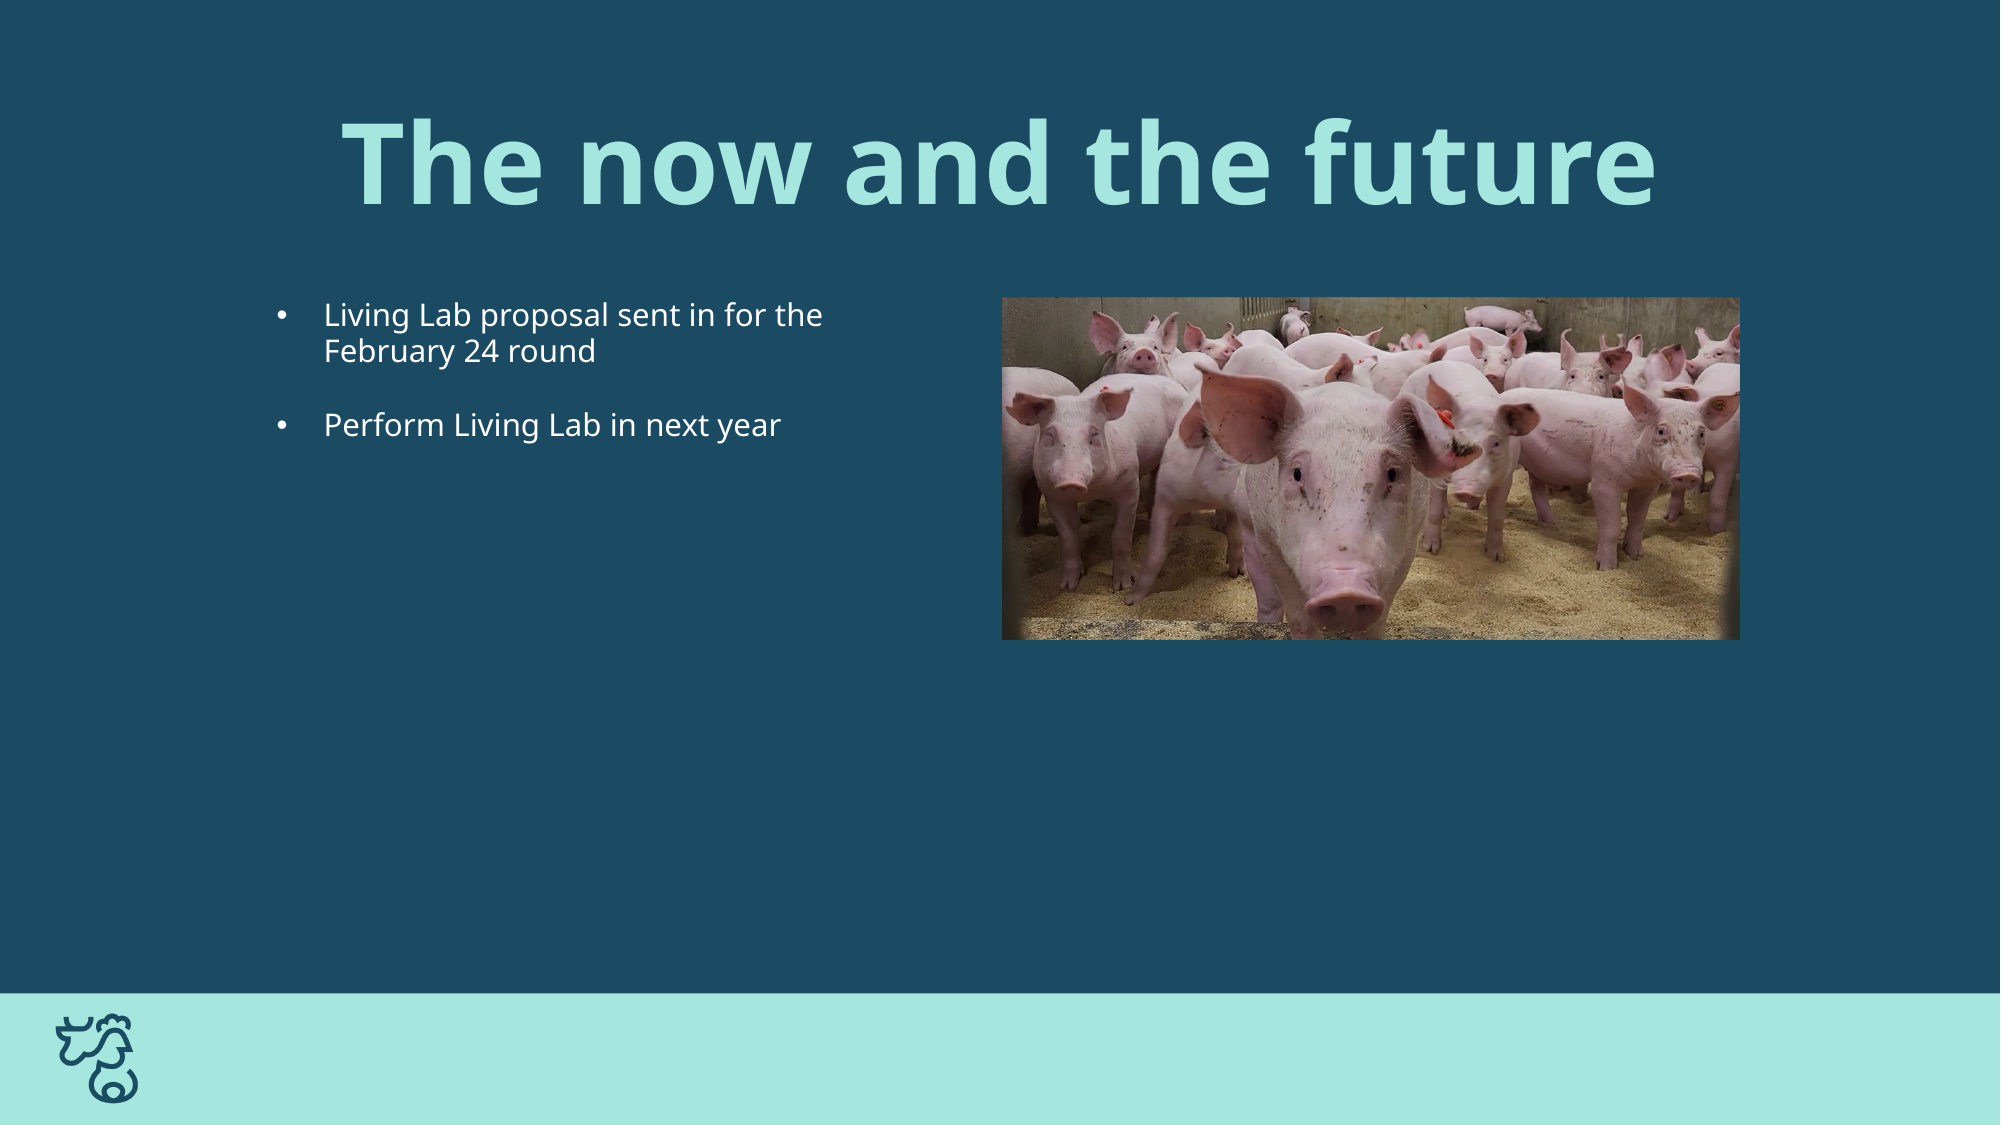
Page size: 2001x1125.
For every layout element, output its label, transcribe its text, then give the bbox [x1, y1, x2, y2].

picture [1002, 297, 1740, 640]
title The now and the future [261, 59, 1739, 278]
list Living Lab proposal sent in for the February 24 round Perform Living Lab in next year [276, 297, 923, 945]
picture [30, 985, 170, 1125]
